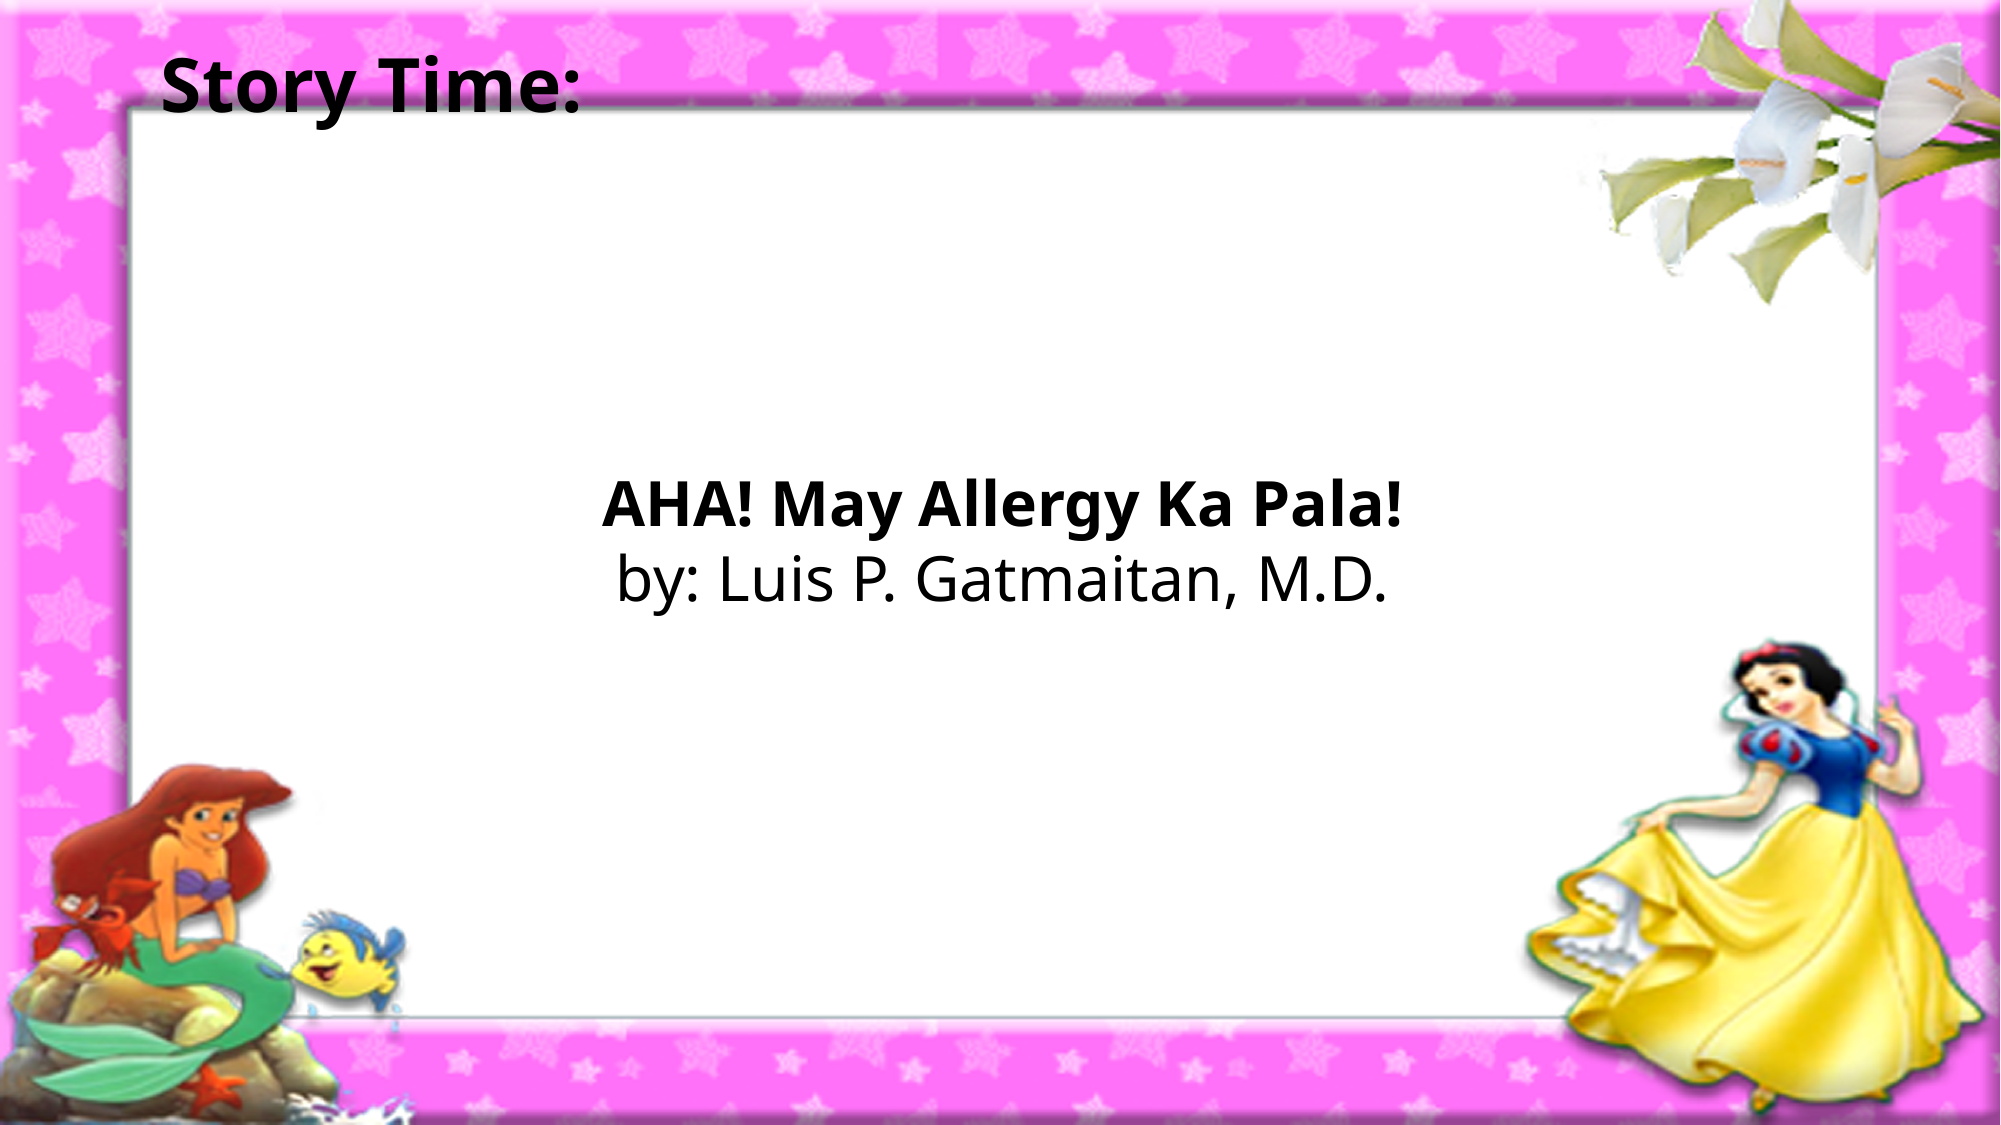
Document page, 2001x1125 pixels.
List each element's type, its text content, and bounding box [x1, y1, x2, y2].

picture [0, 0, 2001, 1125]
title Story Time: [145, 28, 1863, 148]
text_box AHA! May Allergy Ka Pala! by: Luis P. Gatmaitan, M.D. [145, 456, 1861, 621]
